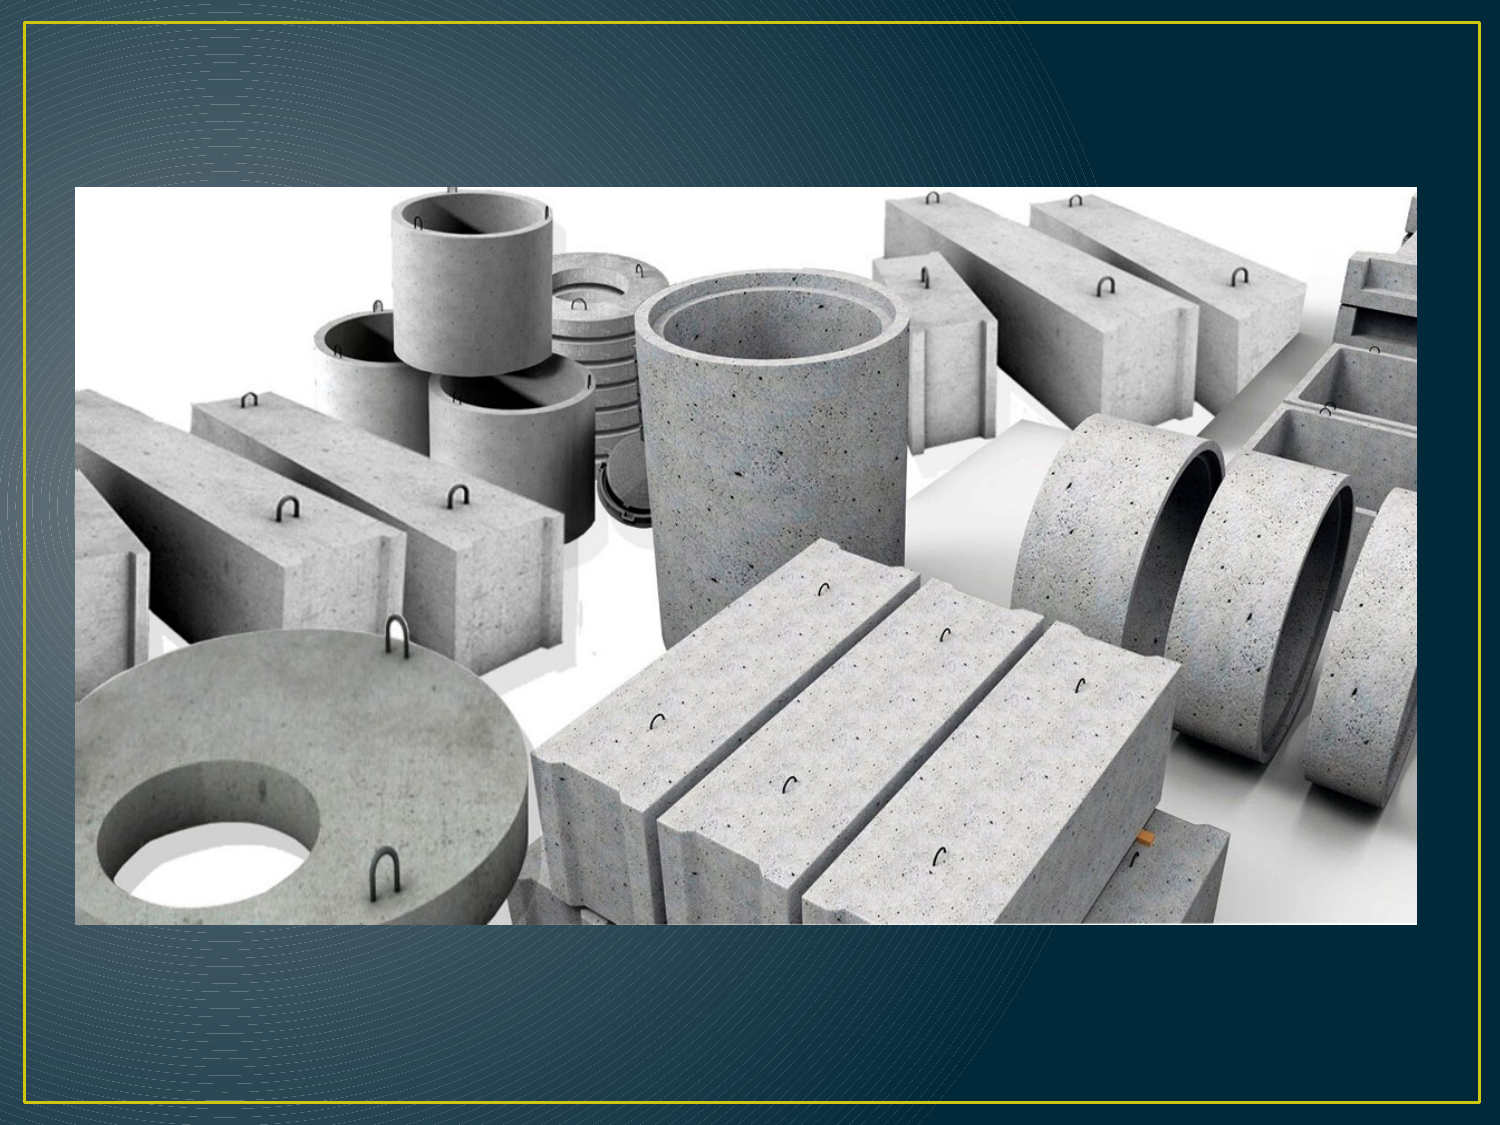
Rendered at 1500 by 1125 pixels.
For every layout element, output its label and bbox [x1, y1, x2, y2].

text_box [738, 42, 1447, 149]
picture [1001, 934, 1020, 939]
picture [74, 181, 1416, 926]
